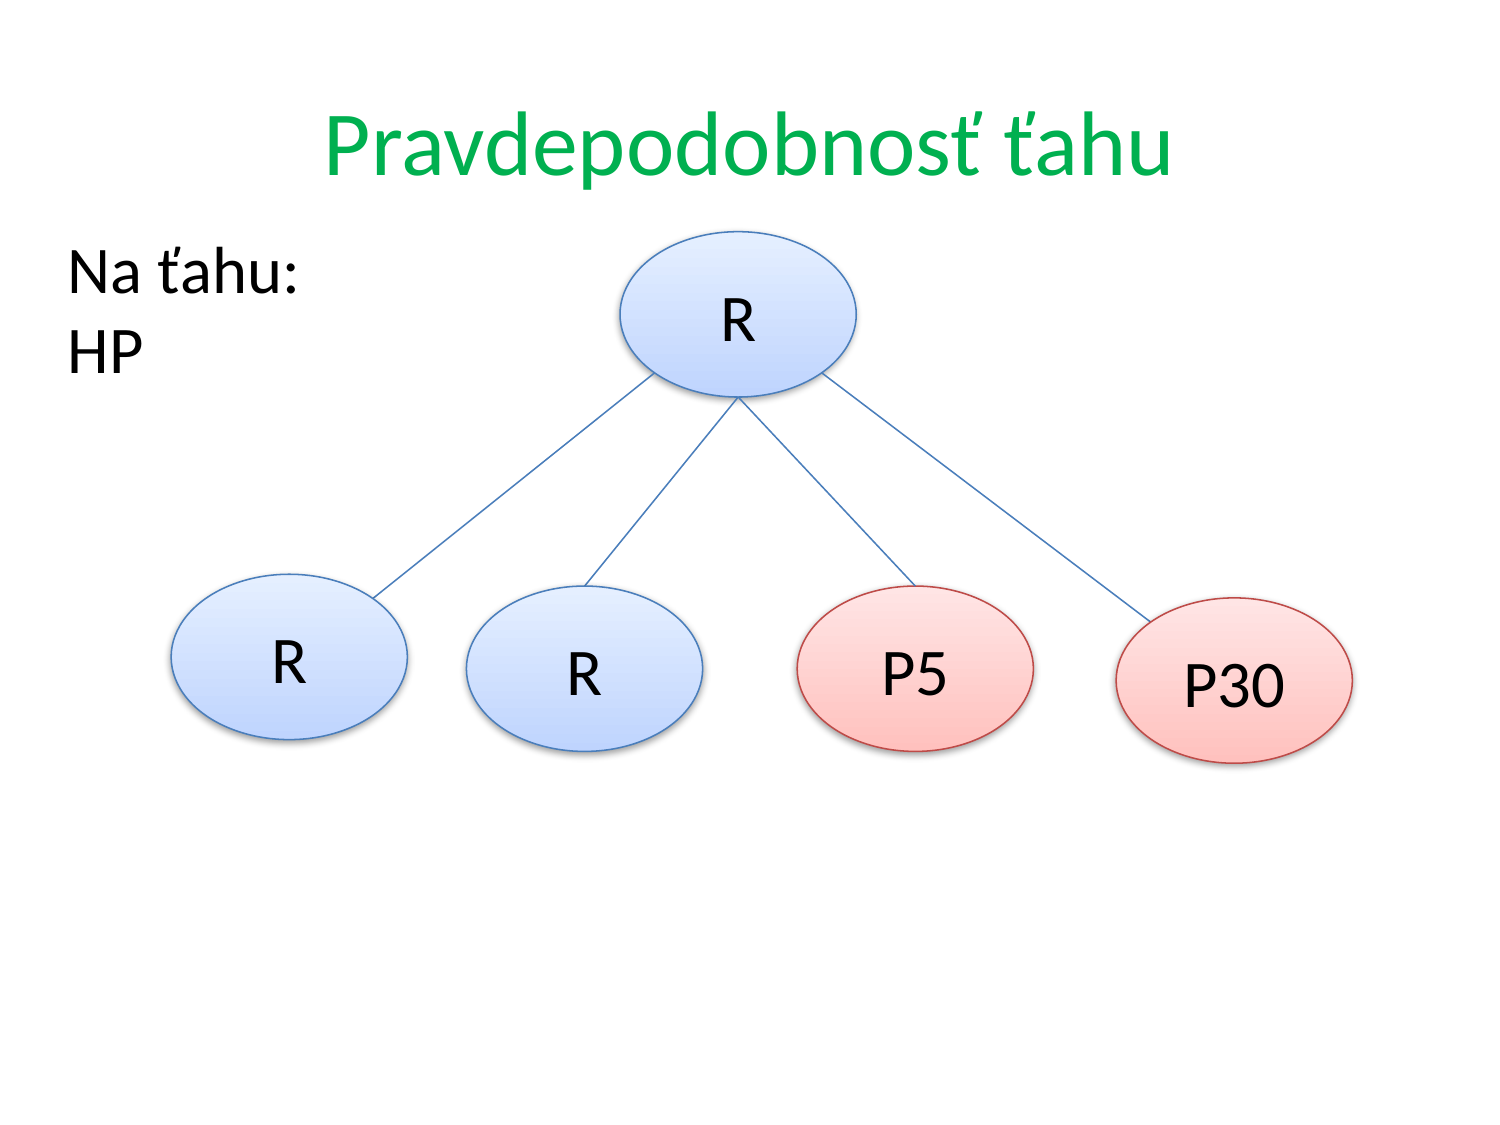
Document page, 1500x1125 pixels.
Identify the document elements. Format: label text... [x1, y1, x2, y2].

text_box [584, 396, 736, 587]
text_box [737, 396, 916, 587]
text_box P30 [1115, 597, 1354, 764]
text_box P5 [796, 622, 1035, 753]
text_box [821, 372, 1151, 623]
title Pravdepodobnosť ťahu [75, 45, 1425, 233]
text_box R [170, 573, 409, 741]
text_box R [465, 602, 704, 753]
text_box R [619, 230, 858, 395]
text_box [372, 372, 655, 599]
text_box Na ťahu: HP [53, 219, 349, 395]
